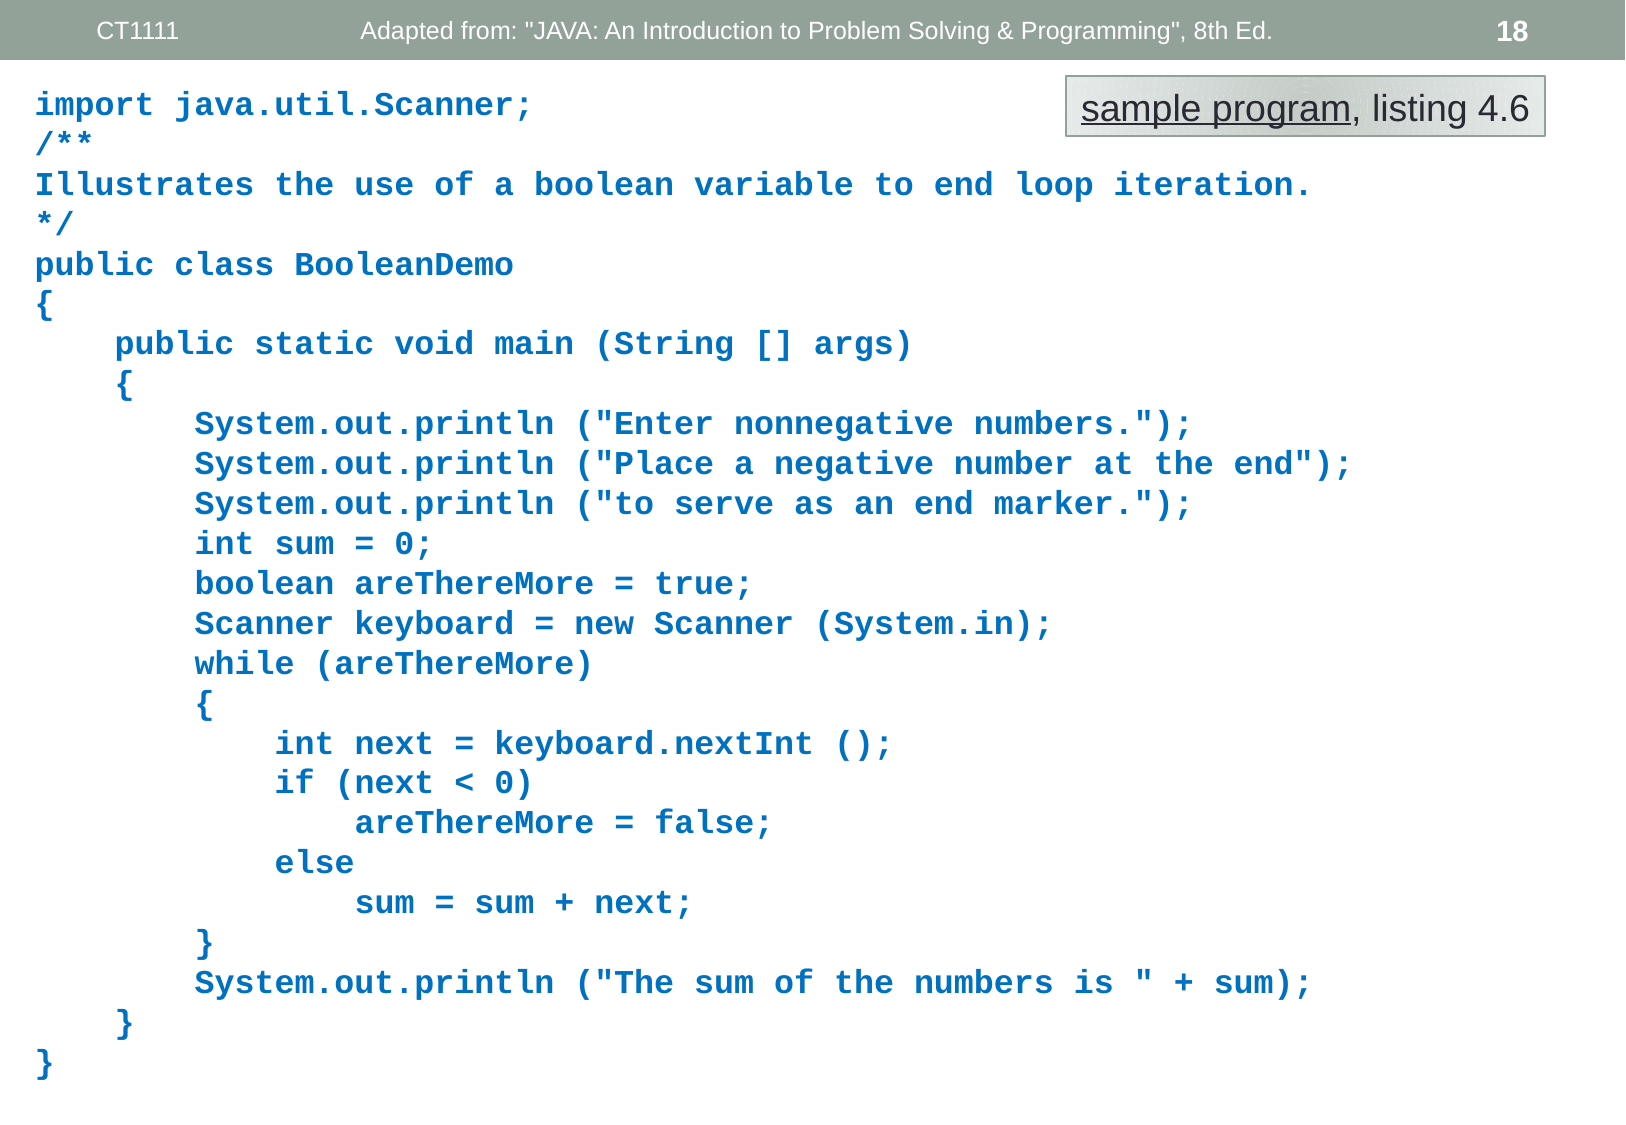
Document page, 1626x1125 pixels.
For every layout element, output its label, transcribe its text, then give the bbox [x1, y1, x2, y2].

list import java.util.Scanner; /** Illustrates the use of a boolean variable to end loop iteration. */ public class BooleanDemo { public static void main (String [] args) { System.out.println ("Enter nonnegative numbers."); System.out.println ("Place a negative number at the end"); System.out.println ("to serve as an end marker."); int sum = 0; boolean areThereMore = true; Scanner keyboard = new Scanner (System.in); while (areThereMore) { int next = keyboard.nextInt (); if (next < 0) areThereMore = false; else sum = sum + next; } System.out.println ("The sum of the numbers is " + sum); } } [19, 74, 1606, 1100]
footer Adapted from: "JAVA: An Introduction to Problem Solving & Programming", 8th Ed. [295, 3, 1341, 57]
text_box sample program, listing 4.6 [1065, 75, 1546, 137]
slide_number 18 [1354, 3, 1544, 57]
slide_number CT1111 [81, 3, 295, 57]
